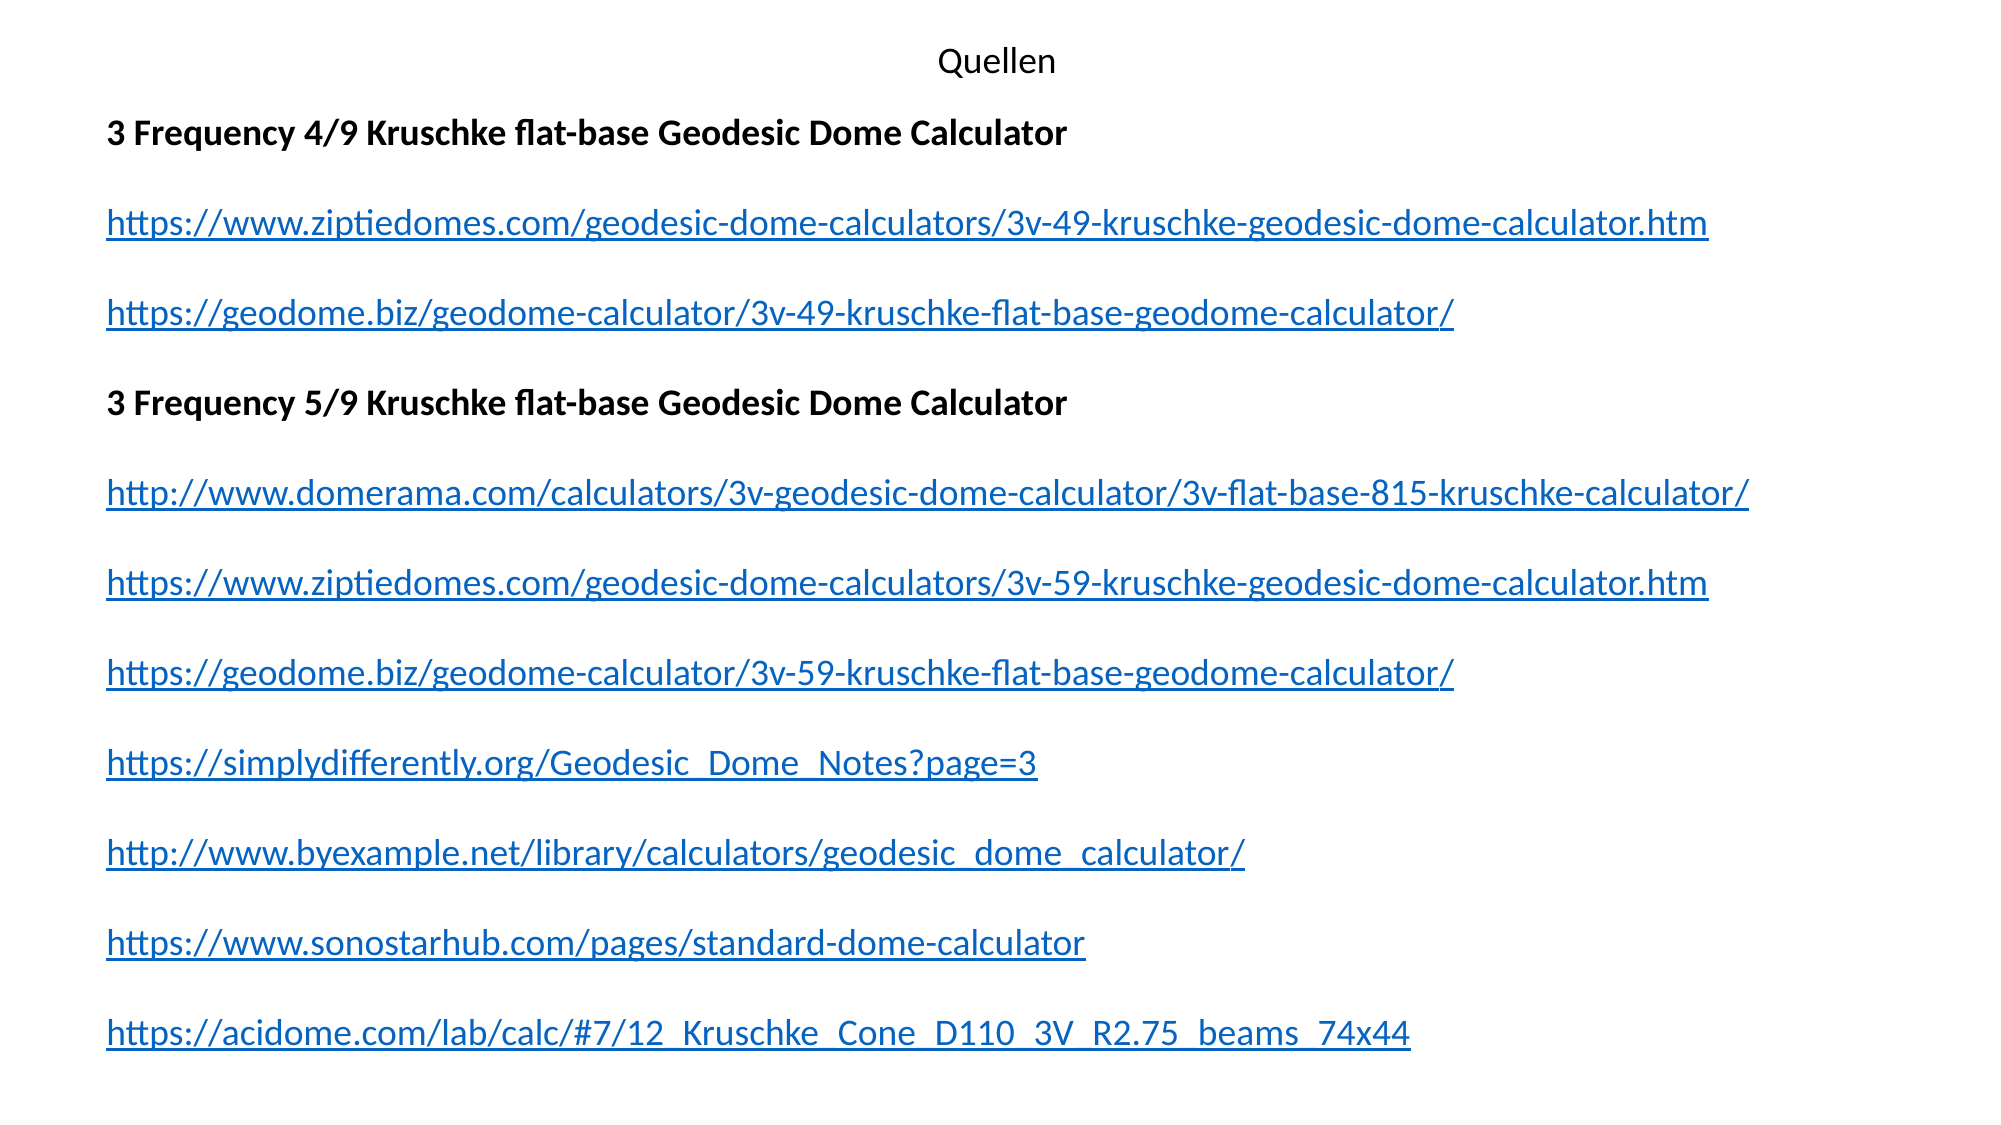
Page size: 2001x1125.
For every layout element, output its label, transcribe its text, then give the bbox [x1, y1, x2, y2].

text_box Quellen [923, 28, 1072, 89]
text_box 3 Frequency 4/9 Kruschke flat-base Geodesic Dome Calculator https://www.ziptiedomes.com/geodesic-dome-calculators/3v-49-kruschke-geodesic-dome-calculator.htm https://geodome.biz/geodome-calculator/3v-49-kruschke-flat-base-geodome-calculator/ 3 Frequency 5/9 Kruschke flat-base Geodesic Dome Calculator http://www.domerama.com/calculators/3v-geodesic-dome-calculator/3v-flat-base-815-kruschke-calculator/ https://www.ziptiedomes.com/geodesic-dome-calculators/3v-59-kruschke-geodesic-dome-calculator.htm https://geodome.biz/geodome-calculator/3v-59-kruschke-flat-base-geodome-calculator/ https://simplydifferently.org/Geodesic_Dome_Notes?page=3 http://www.byexample.net/library/calculators/geodesic_dome_calculator/ https://www.sonostarhub.com/pages/standard-dome-calculator https://acidome.com/lab/calc/#7/12_Kruschke_Cone_D110_3V_R2.75_beams_74x44 [91, 100, 1904, 1106]
